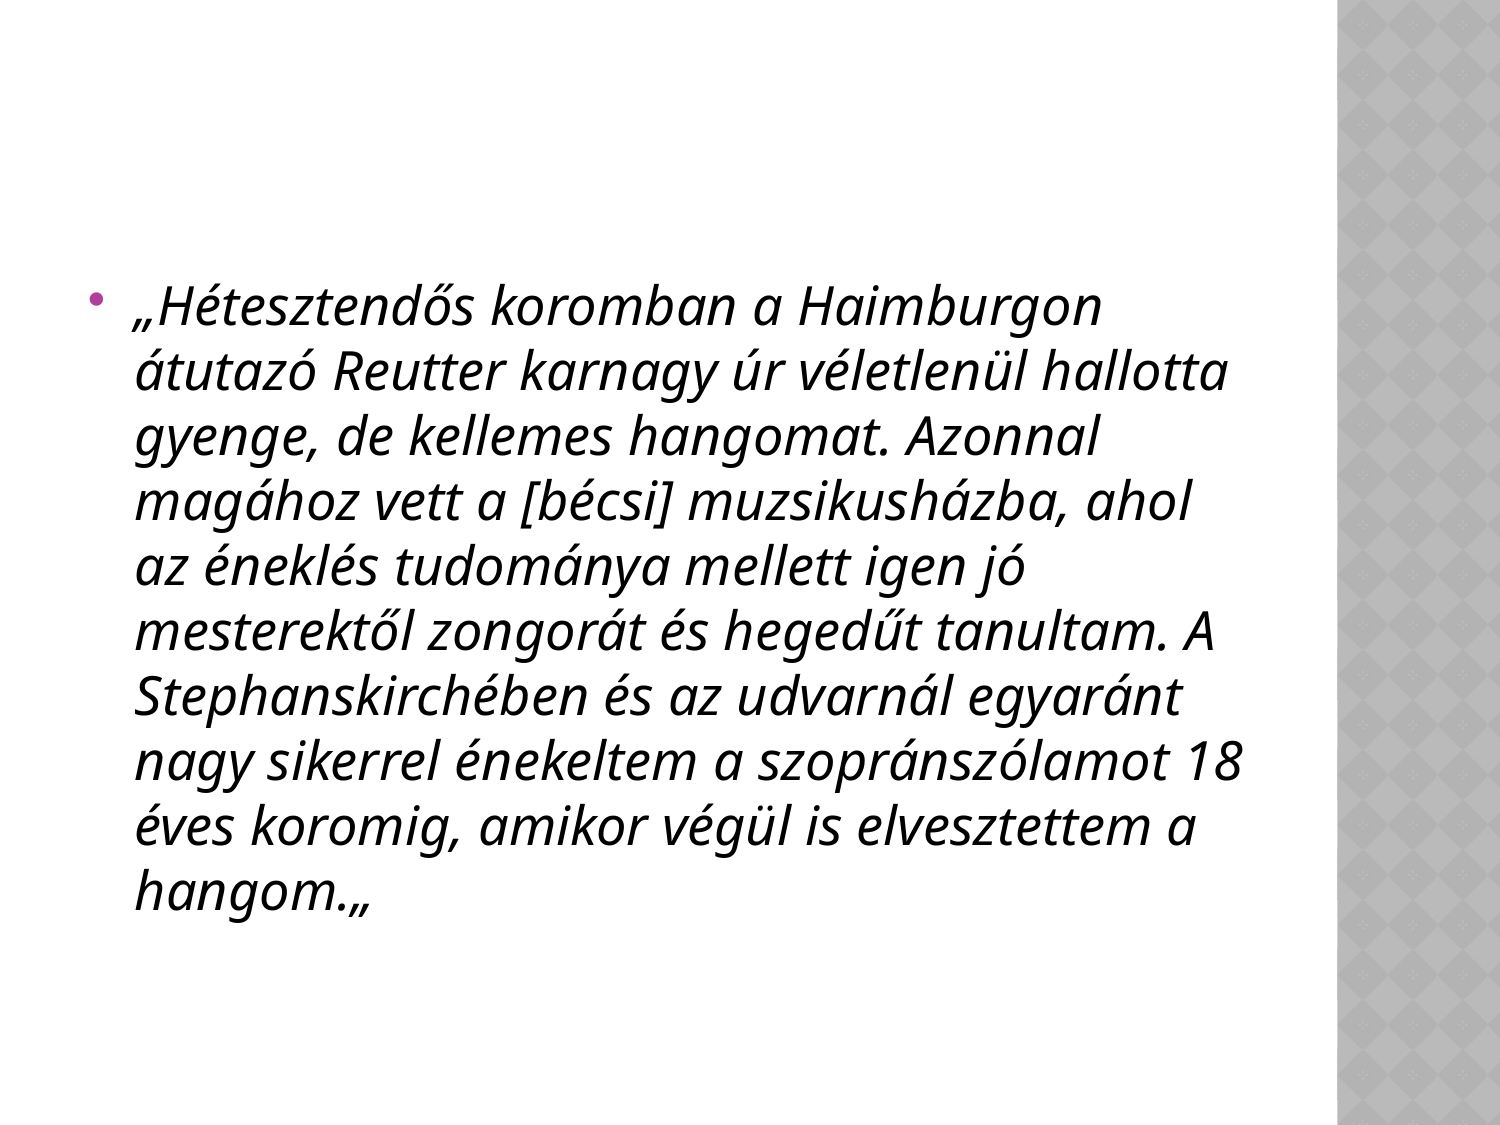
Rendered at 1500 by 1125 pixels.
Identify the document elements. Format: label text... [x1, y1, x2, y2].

list „Hétesztendős koromban a Haimburgon átutazó Reutter karnagy úr véletlenül hallotta gyenge, de kellemes hangomat. Azonnal magához vett a [bécsi] muzsikusházba, ahol az éneklés tudománya mellett igen jó mesterektől zongorát és hegedűt tanultam. A Stephanskirchében és az udvarnál egyaránt nagy sikerrel énekeltem a szopránszólamot 18 éves koromig, amikor végül is elvesztettem a hangom.„ [75, 264, 1263, 1059]
